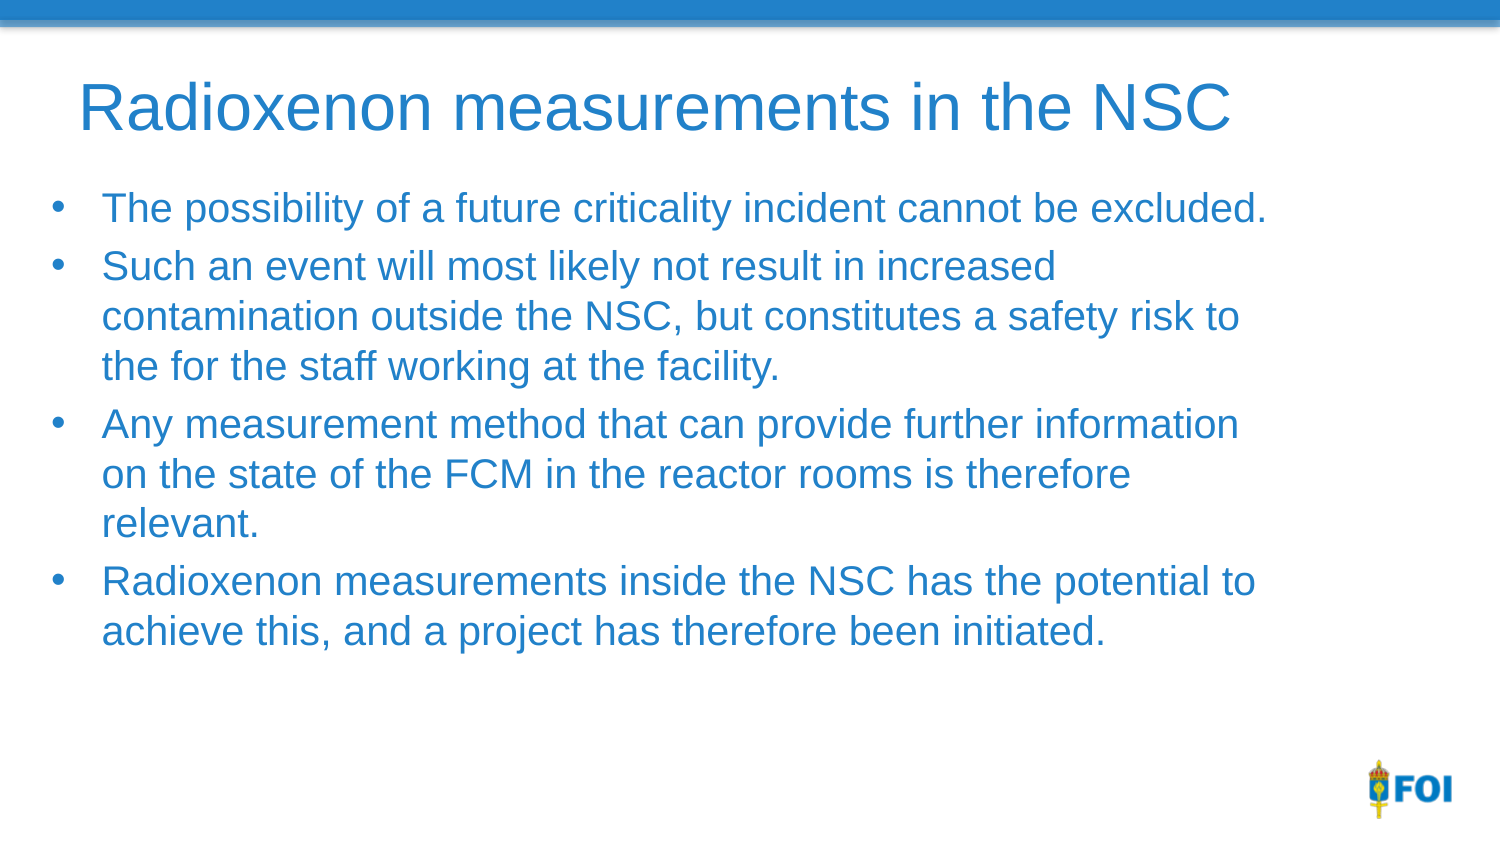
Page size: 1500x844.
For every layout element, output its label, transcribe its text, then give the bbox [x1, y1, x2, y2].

title Radioxenon measurements in the NSC [63, 33, 1425, 175]
list The possibility of a future criticality incident cannot be excluded. Such an event will most likely not result in increased contamination outside the NSC, but constitutes a safety risk to the for the staff working at the facility. Any measurement method that can provide further information on the state of the FCM in the reactor rooms is therefore relevant. Radioxenon measurements inside the NSC has the potential to achieve this, and a project has therefore been initiated. [51, 173, 1296, 711]
picture [1350, 741, 1470, 837]
